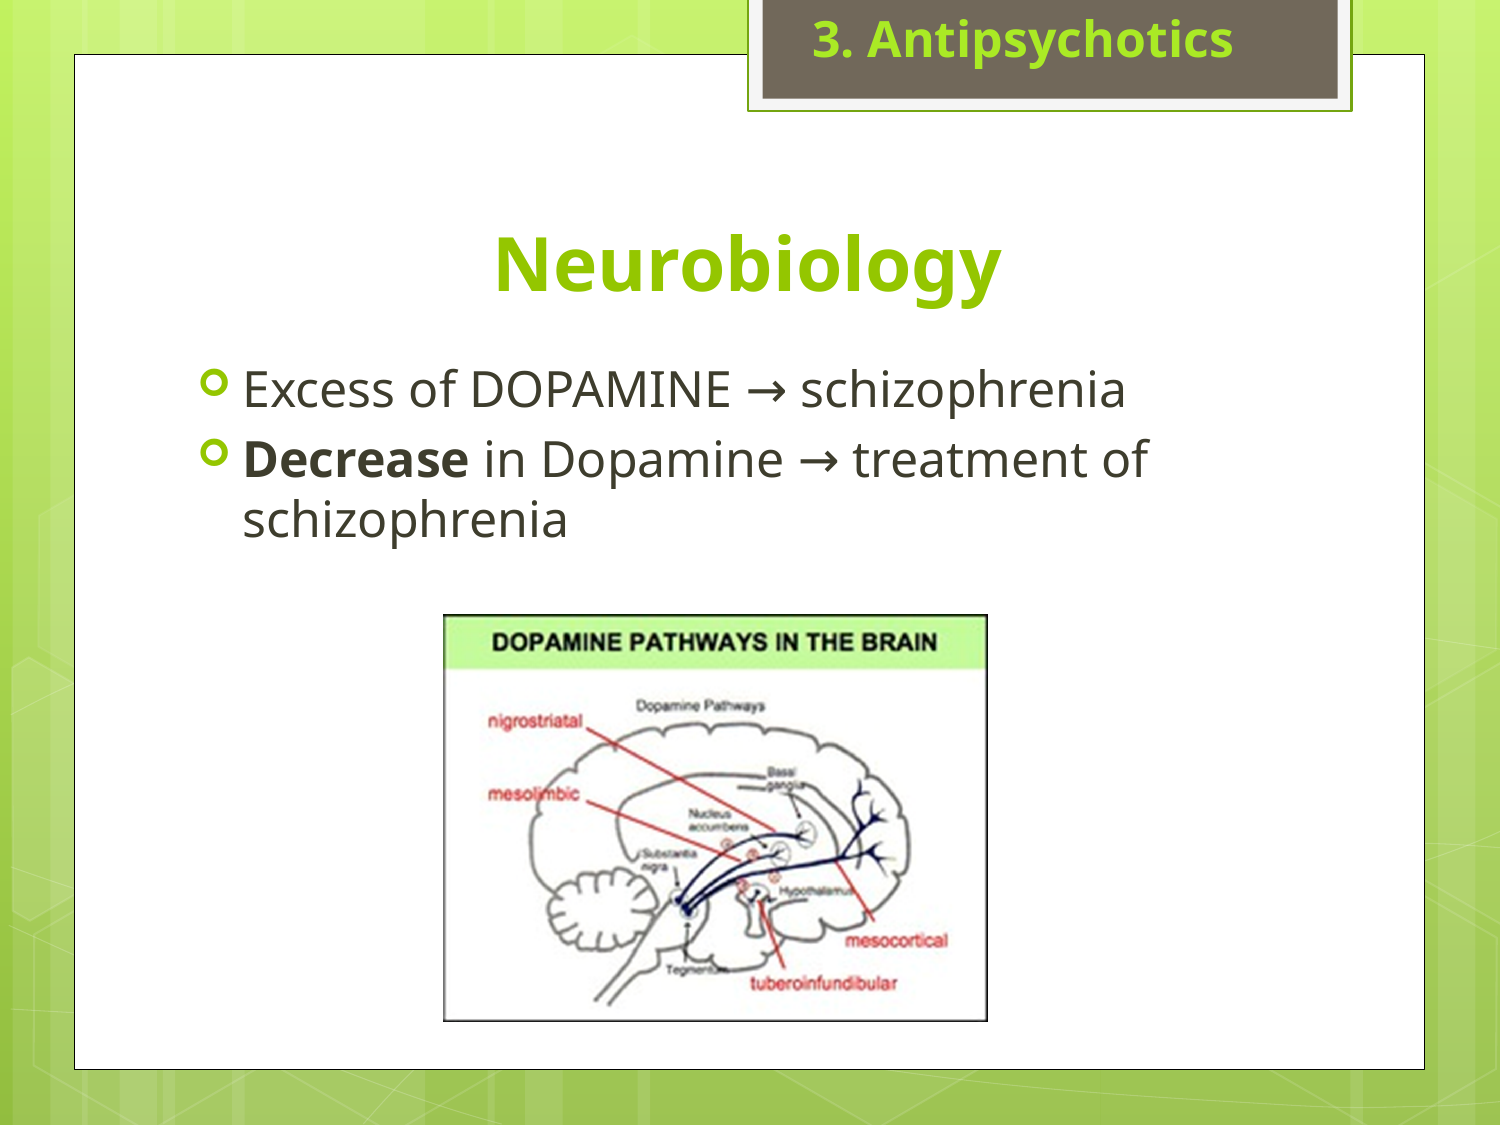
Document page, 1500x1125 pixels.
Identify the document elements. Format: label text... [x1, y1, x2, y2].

title Neurobiology [171, 168, 1324, 315]
picture [443, 613, 988, 1022]
text_box 3. Antipsychotics [797, 0, 1329, 120]
list Excess of DOPAMINE → schizophrenia Decrease in Dopamine → treatment of schizophrenia [171, 349, 1353, 988]
